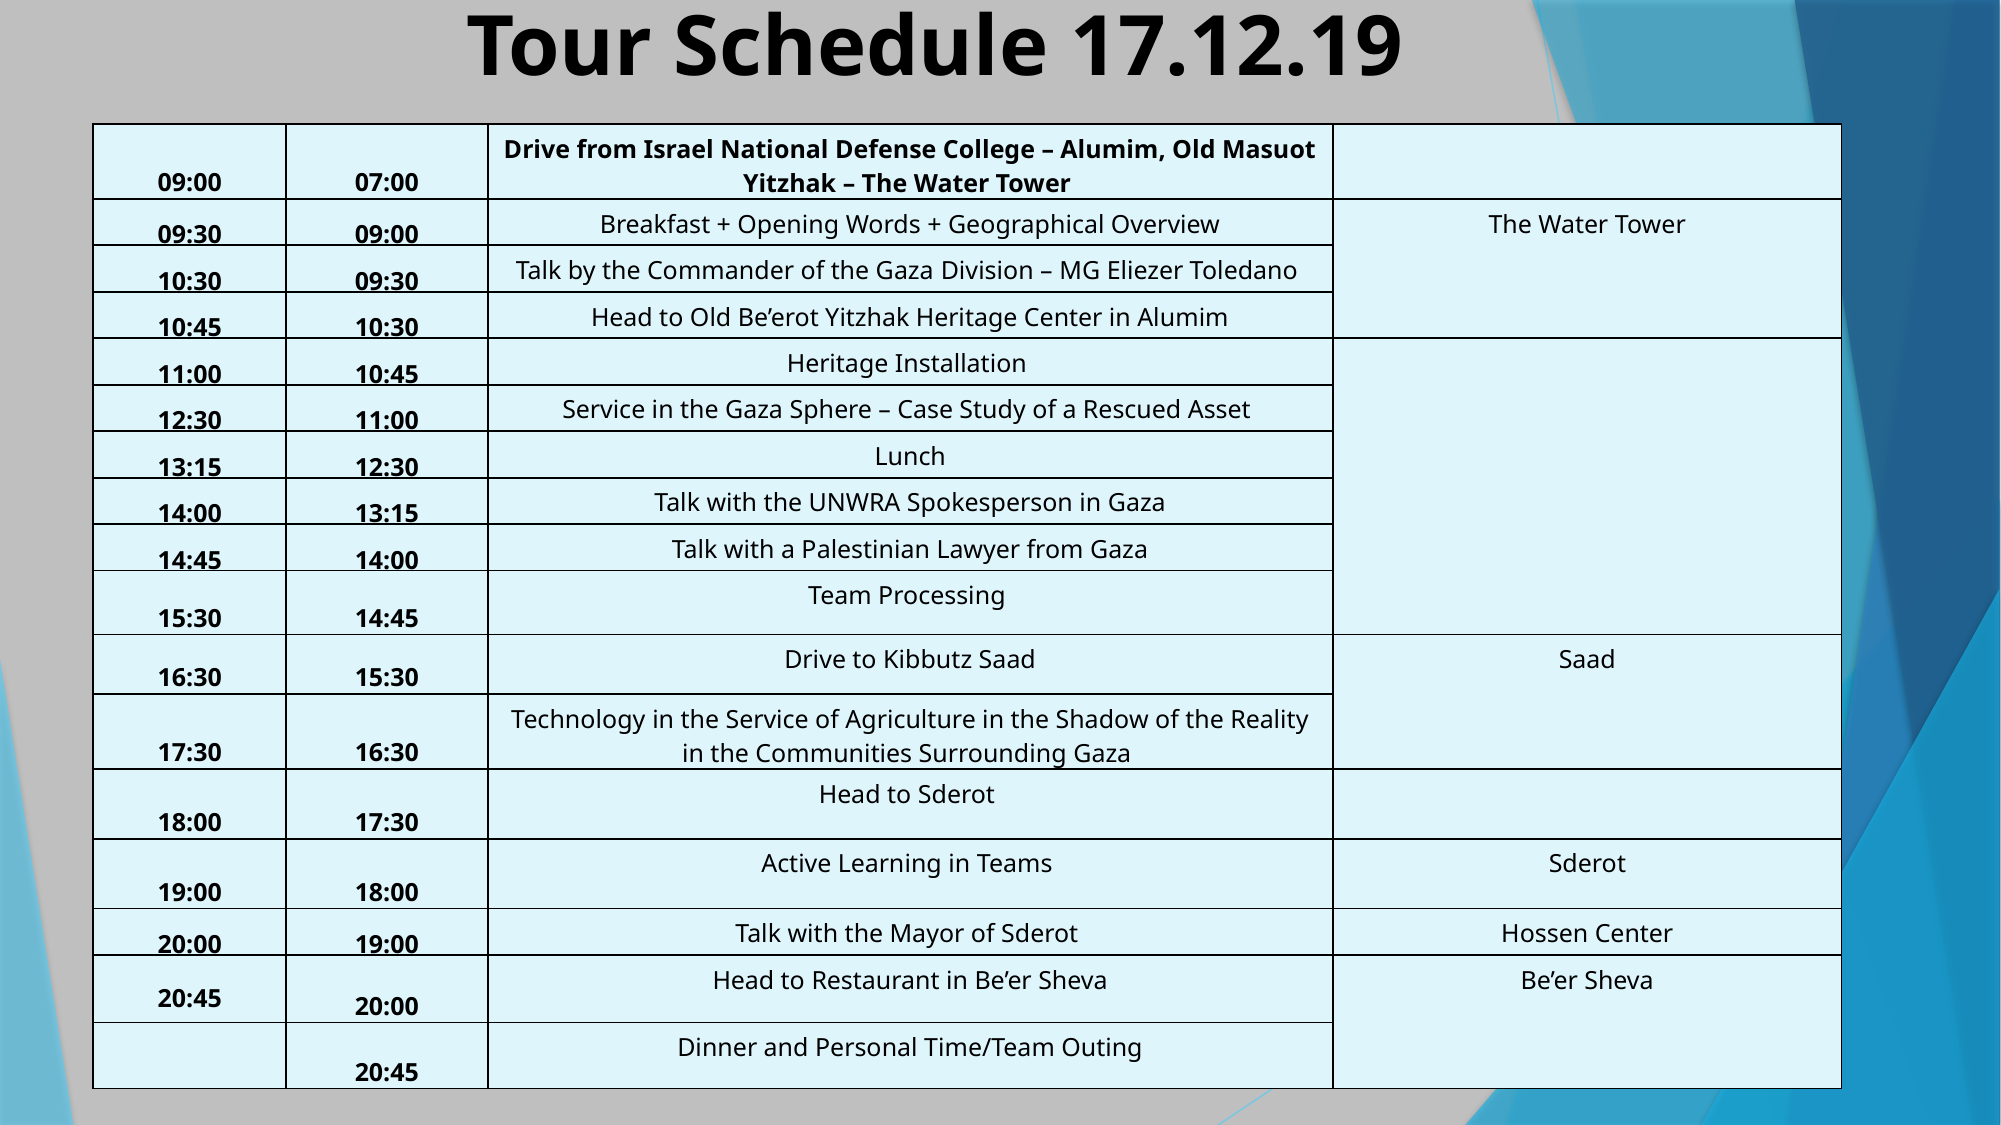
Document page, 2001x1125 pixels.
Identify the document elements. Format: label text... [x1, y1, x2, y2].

table_cell 09:30 [94, 200, 285, 244]
table_cell Heritage Installation [489, 339, 1332, 384]
table_cell 10:45 [94, 293, 285, 337]
table_cell 18:00 [287, 840, 487, 908]
table_cell Breakfast + Opening Words + Geographical Overview [489, 200, 1332, 244]
table_cell 13:15 [287, 479, 487, 523]
table_cell Talk with the Mayor of Sderot [489, 909, 1332, 954]
table_cell 20:00 [287, 956, 487, 1022]
table_cell 09:30 [287, 246, 487, 291]
table_cell 10:45 [287, 339, 487, 384]
table_cell Dinner and Personal Time/Team Outing [489, 1023, 1332, 1088]
table_cell Hossen Center [1334, 909, 1841, 954]
table_cell 14:00 [287, 525, 487, 570]
table_cell 14:45 [287, 571, 487, 634]
table_cell Team Processing [489, 571, 1332, 634]
table_cell 09:00 [287, 200, 487, 244]
table_cell Service in the Gaza Sphere – Case Study of a Rescued Asset [489, 386, 1332, 430]
table_cell 10:30 [94, 246, 285, 291]
table_cell [1334, 770, 1841, 838]
table_cell 11:00 [94, 339, 285, 384]
table_cell 20:45 [94, 956, 285, 1022]
table_cell 19:00 [94, 840, 285, 908]
table_cell Talk with the UNWRA Spokesperson in Gaza [489, 479, 1332, 523]
table_cell 12:30 [94, 386, 285, 430]
table_cell 17:30 [287, 770, 487, 838]
table_cell [94, 1023, 285, 1088]
table_cell 16:30 [94, 635, 285, 693]
table_cell Technology in the Service of Agriculture in the Shadow of the Reality in the Communities Surrounding Gaza [489, 695, 1332, 768]
table_cell 11:00 [287, 386, 487, 430]
table_cell 19:00 [287, 909, 487, 954]
table_cell Lunch [489, 432, 1332, 477]
text_box Tour Schedule 17.12.19 [451, 0, 1419, 101]
table_header [1334, 125, 1841, 198]
table_cell 16:30 [287, 695, 487, 768]
table_cell 10:30 [287, 293, 487, 337]
table_header 09:00 [94, 125, 285, 198]
table_cell 20:45 [287, 1023, 487, 1088]
table_header Drive from Israel National Defense College – Alumim, Old Masuot Yitzhak – The Water Tower [489, 125, 1332, 198]
table_header 07:00 [287, 125, 487, 198]
table_cell The Water Tower [1334, 200, 1841, 337]
table_cell Be’er Sheva [1334, 956, 1841, 1088]
table_cell 14:00 [94, 479, 285, 523]
table_cell 15:30 [94, 571, 285, 634]
table_cell Talk by the Commander of the Gaza Division – MG Eliezer Toledano [489, 246, 1332, 291]
table_cell 13:15 [94, 432, 285, 477]
table_cell [1334, 339, 1841, 634]
table_cell 15:30 [287, 635, 487, 693]
table_cell Drive to Kibbutz Saad [489, 635, 1332, 693]
table_cell 17:30 [94, 695, 285, 768]
table_cell 12:30 [287, 432, 487, 477]
table_cell Head to Restaurant in Be’er Sheva [489, 956, 1332, 1022]
table_cell Saad [1334, 635, 1841, 768]
table_cell Head to Old Be’erot Yitzhak Heritage Center in Alumim [489, 293, 1332, 337]
table_cell 14:45 [94, 525, 285, 570]
table_cell Active Learning in Teams [489, 840, 1332, 908]
table_cell Head to Sderot [489, 770, 1332, 838]
table_cell Sderot [1334, 840, 1841, 908]
table_cell 20:00 [94, 909, 285, 954]
table_cell Talk with a Palestinian Lawyer from Gaza [489, 525, 1332, 570]
table_cell 18:00 [94, 770, 285, 838]
